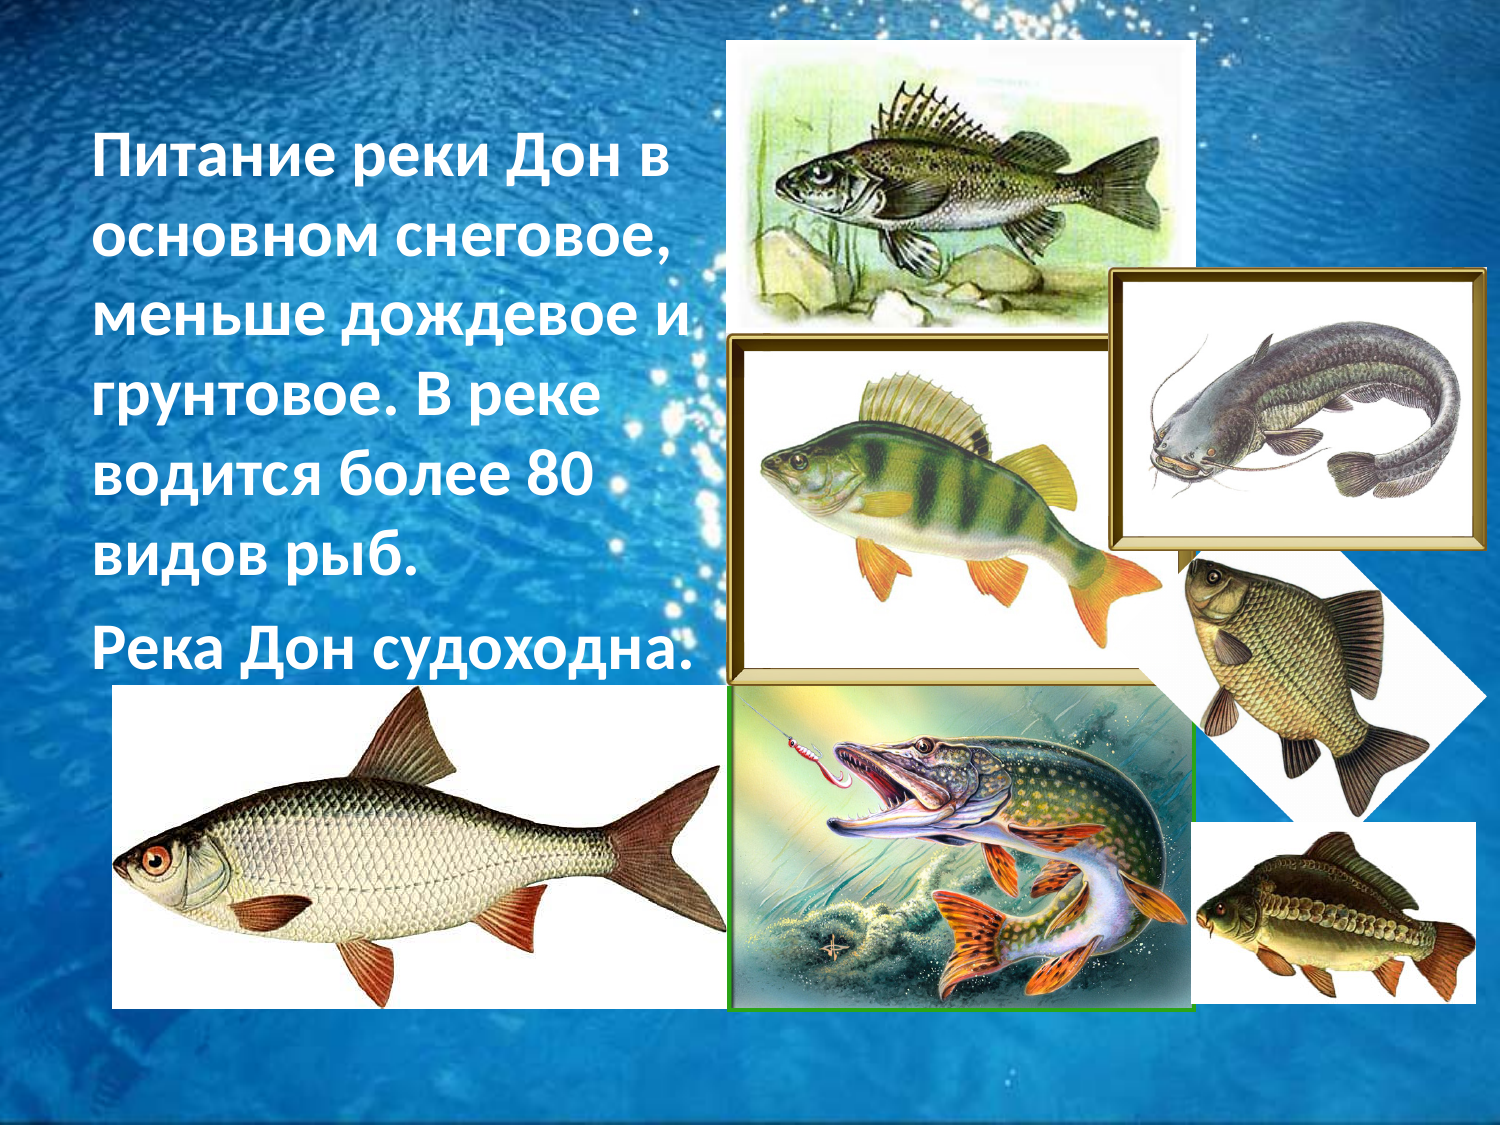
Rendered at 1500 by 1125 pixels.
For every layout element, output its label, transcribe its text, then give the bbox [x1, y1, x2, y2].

picture [0, 0, 1500, 1125]
list Питание реки Дон в основном снеговое, меньше дождевое и грунтовое. В реке водится более 80 видов рыб. Река Дон судоходна. [76, 101, 739, 1024]
